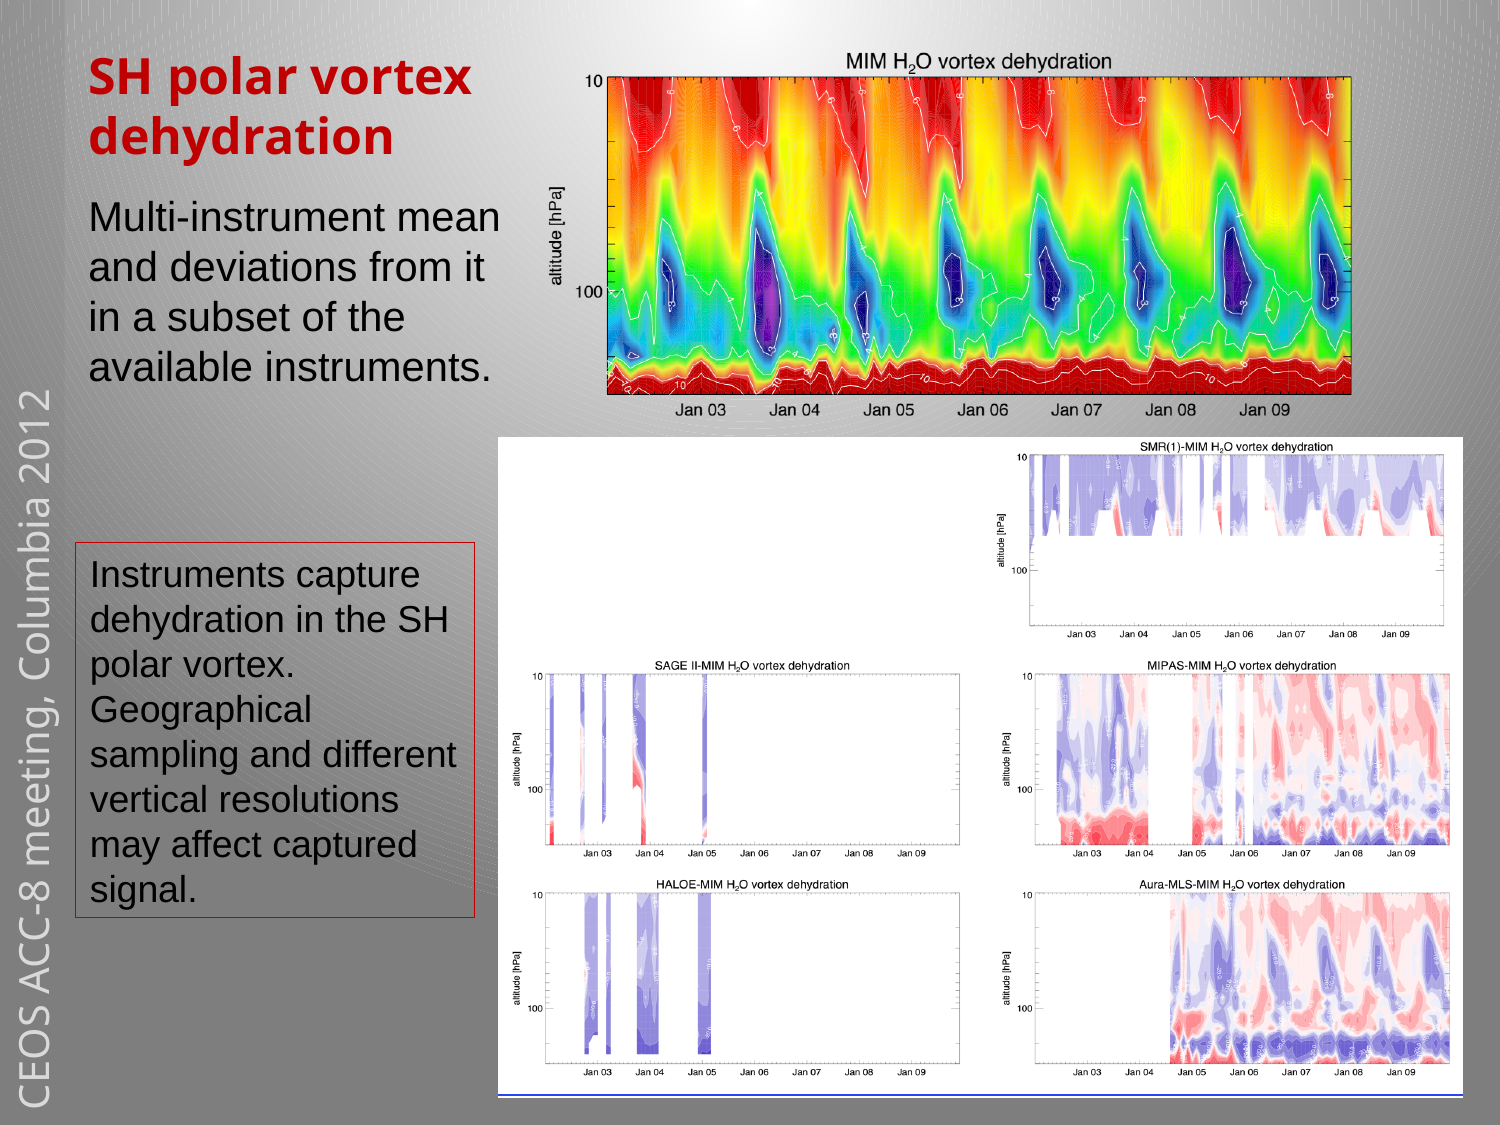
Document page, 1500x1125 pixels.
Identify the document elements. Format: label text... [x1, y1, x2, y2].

picture [518, 49, 1376, 450]
text_box SH polar vortex dehydration Multi-instrument mean and deviations from it in a subset of the available instruments. [73, 0, 538, 398]
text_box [498, 437, 1463, 1098]
text_box Instruments capture dehydration in the SH polar vortex. Geographical sampling and different vertical resolutions may affect captured signal. [75, 542, 475, 918]
